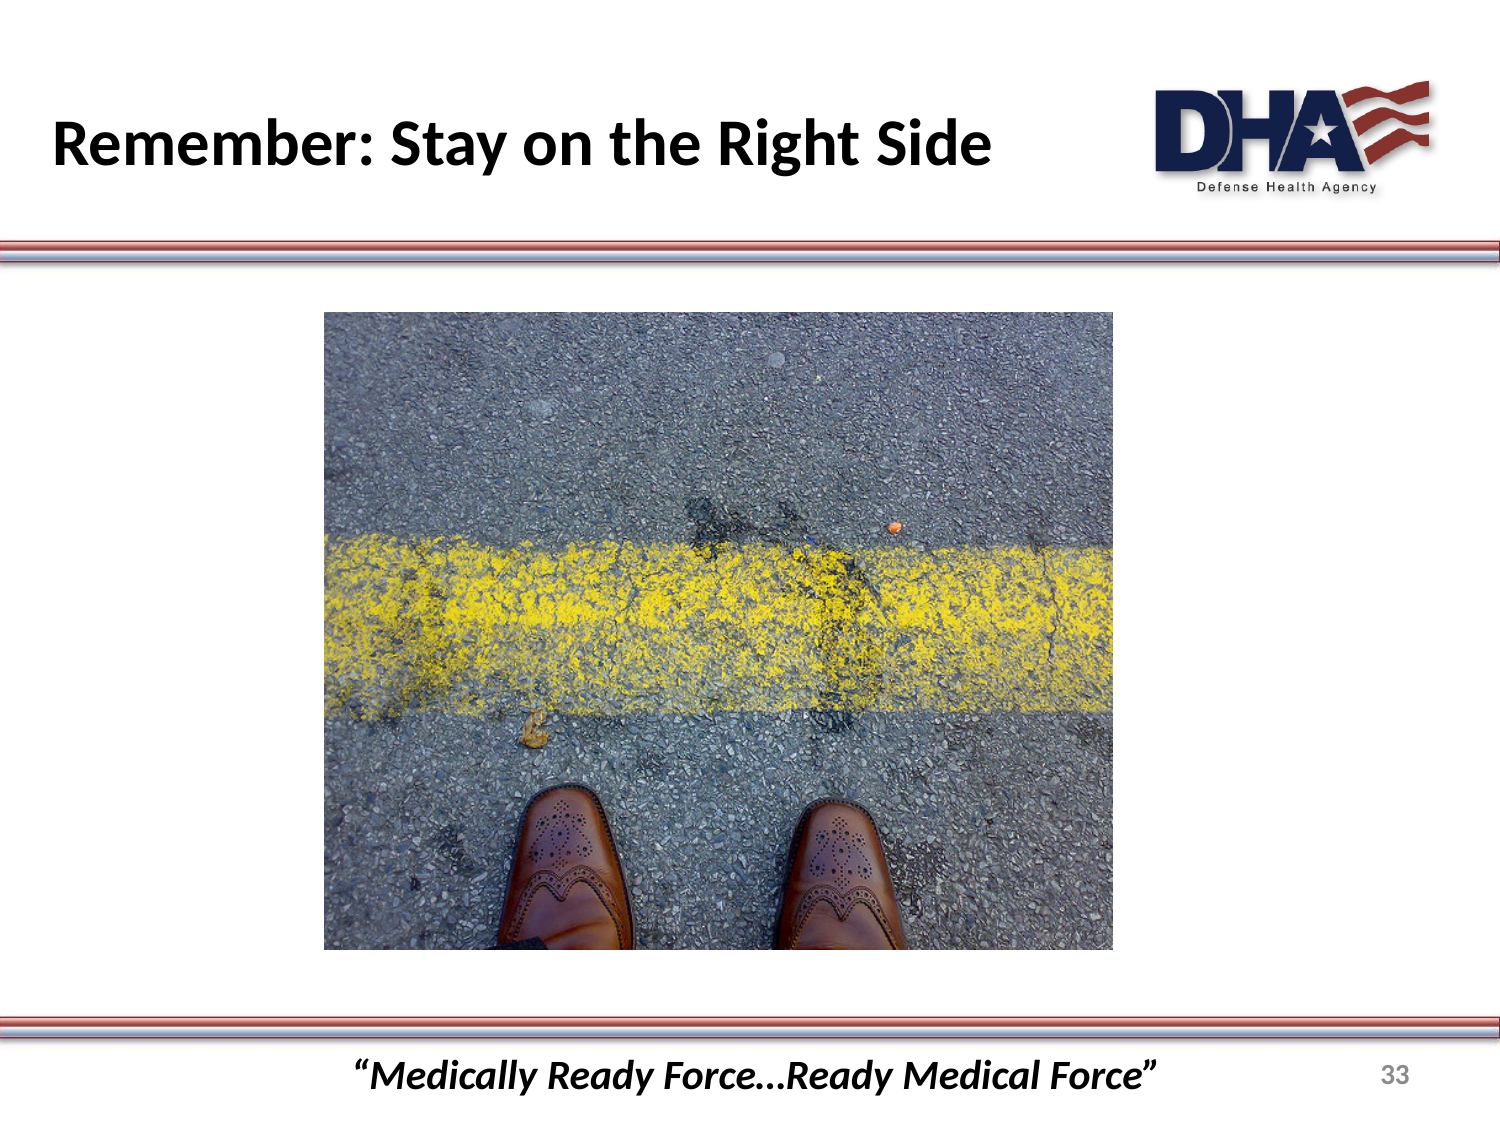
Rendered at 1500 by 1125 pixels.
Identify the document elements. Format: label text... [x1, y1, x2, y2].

picture [0, 237, 1500, 274]
picture [1155, 80, 1429, 194]
footer “Medically Ready Force…Ready Medical Force” [287, 1042, 1225, 1103]
picture [0, 1013, 1500, 1050]
slide_number 33 [1250, 1042, 1425, 1103]
title Remember: Stay on the Right Side [37, 45, 1150, 233]
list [324, 312, 1113, 951]
